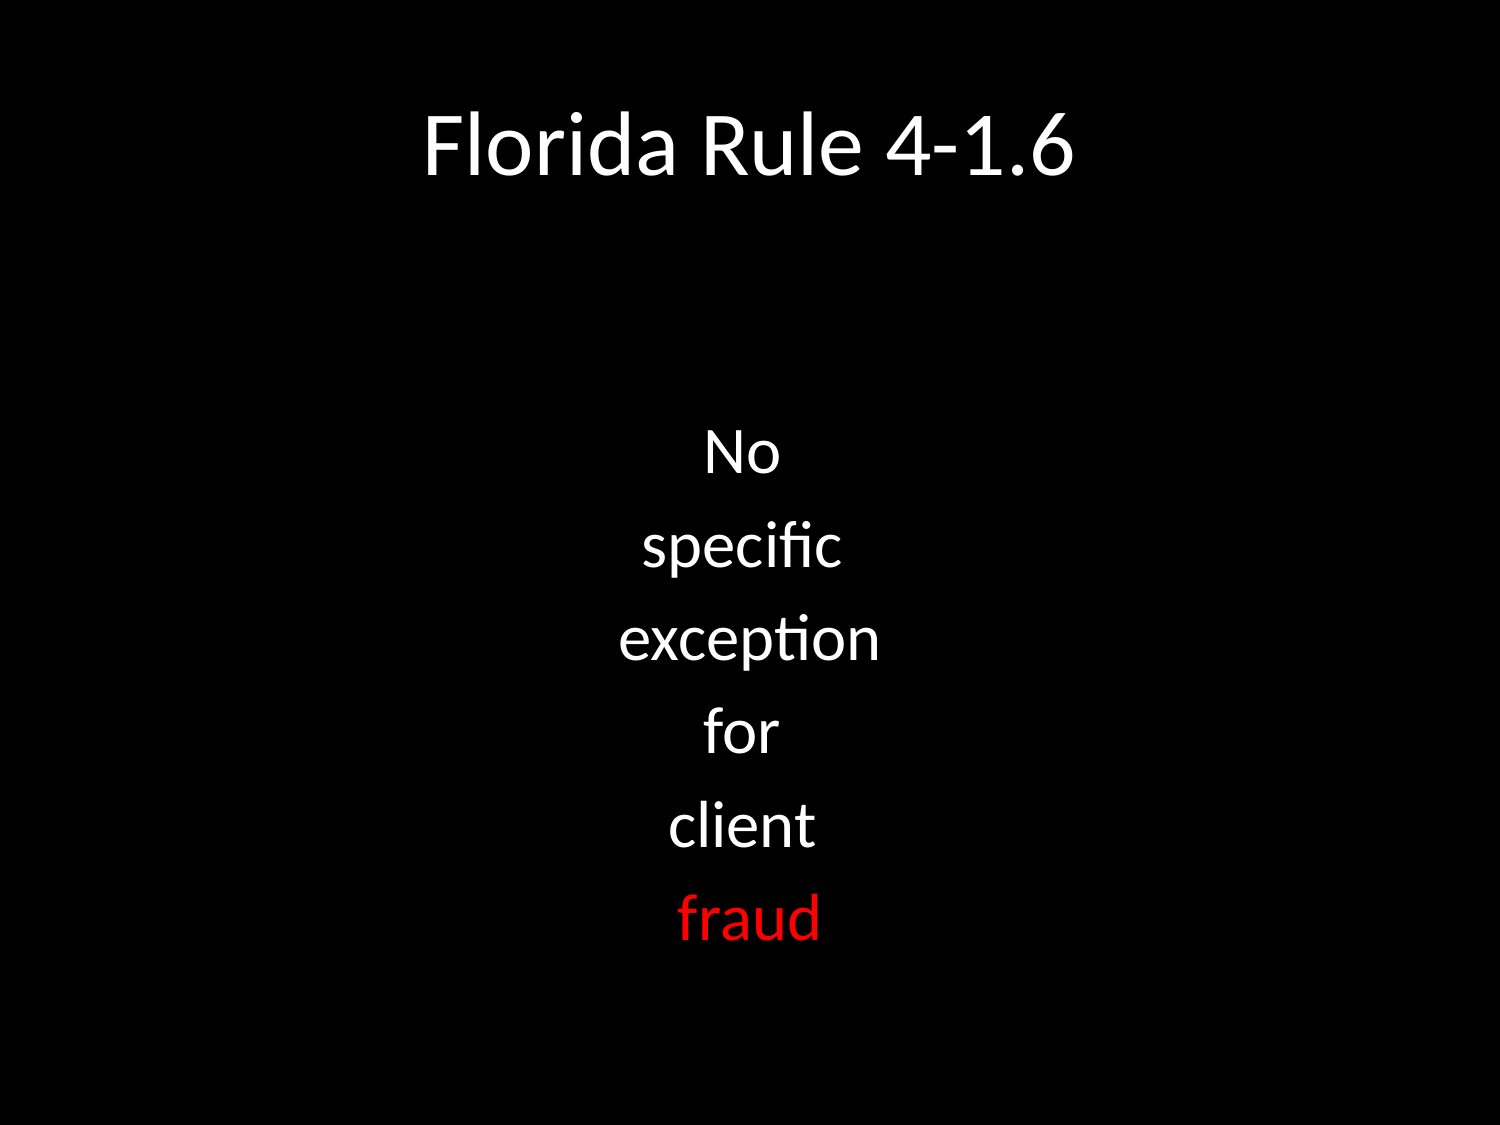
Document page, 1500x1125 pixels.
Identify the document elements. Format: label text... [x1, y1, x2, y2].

title Florida Rule 4-1.6 [75, 45, 1425, 233]
list No specific exception for client fraud [75, 262, 1425, 1005]
